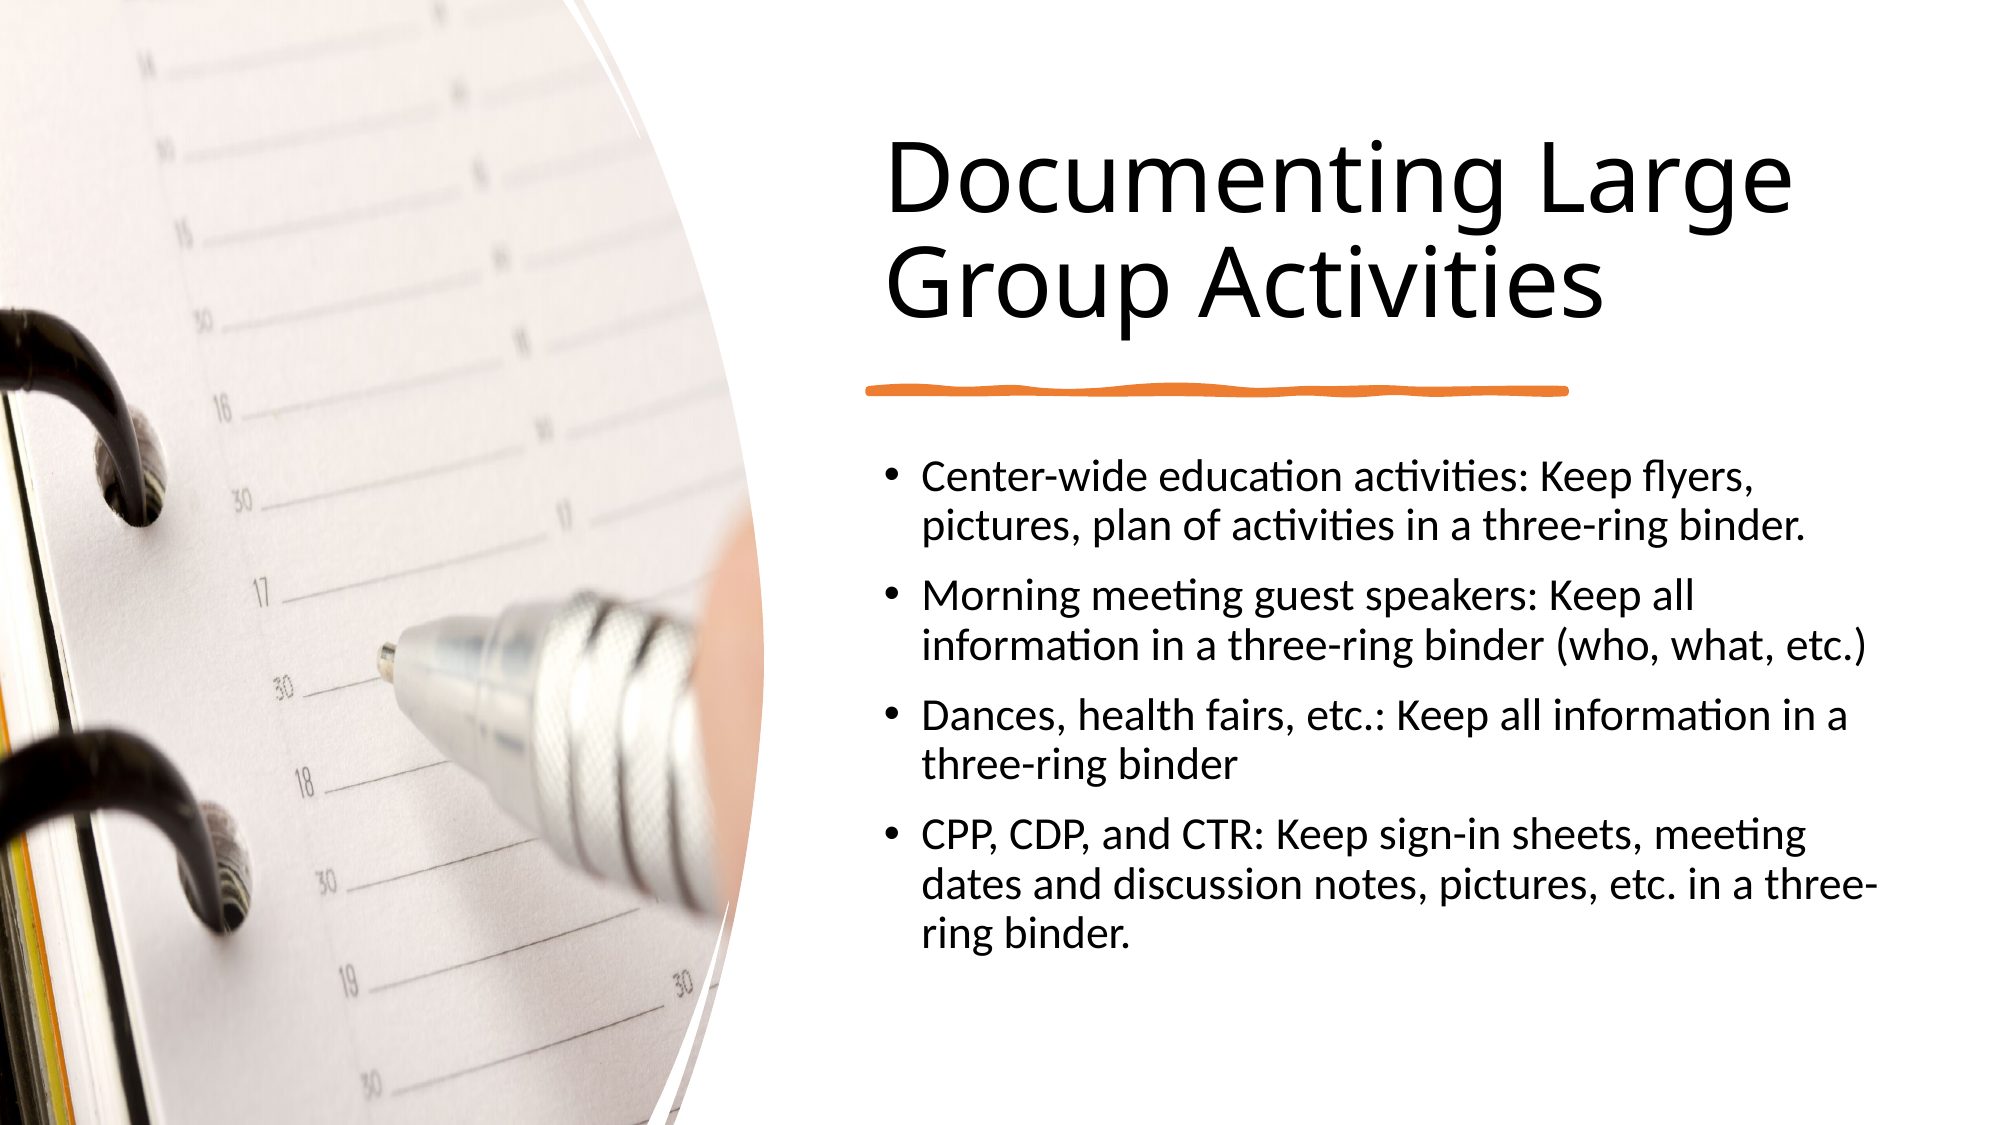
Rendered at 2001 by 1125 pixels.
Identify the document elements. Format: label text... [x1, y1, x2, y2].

picture [0, 0, 764, 1125]
title Documenting Large Group Activities [869, 53, 1895, 347]
list Center-wide education activities: Keep flyers, pictures, plan of activities in a three-ring binder. Morning meeting guest speakers: Keep all information in a three-ring binder (who, what, etc.) Dances, health fairs, etc.: Keep all information in a three-ring binder CPP, CDP, and CTR: Keep sign-in sheets, meeting dates and discussion notes, pictures, etc. in a three-ring binder. [869, 443, 1895, 1016]
text_box [867, 385, 1567, 396]
text_box [764, 0, 2000, 1125]
